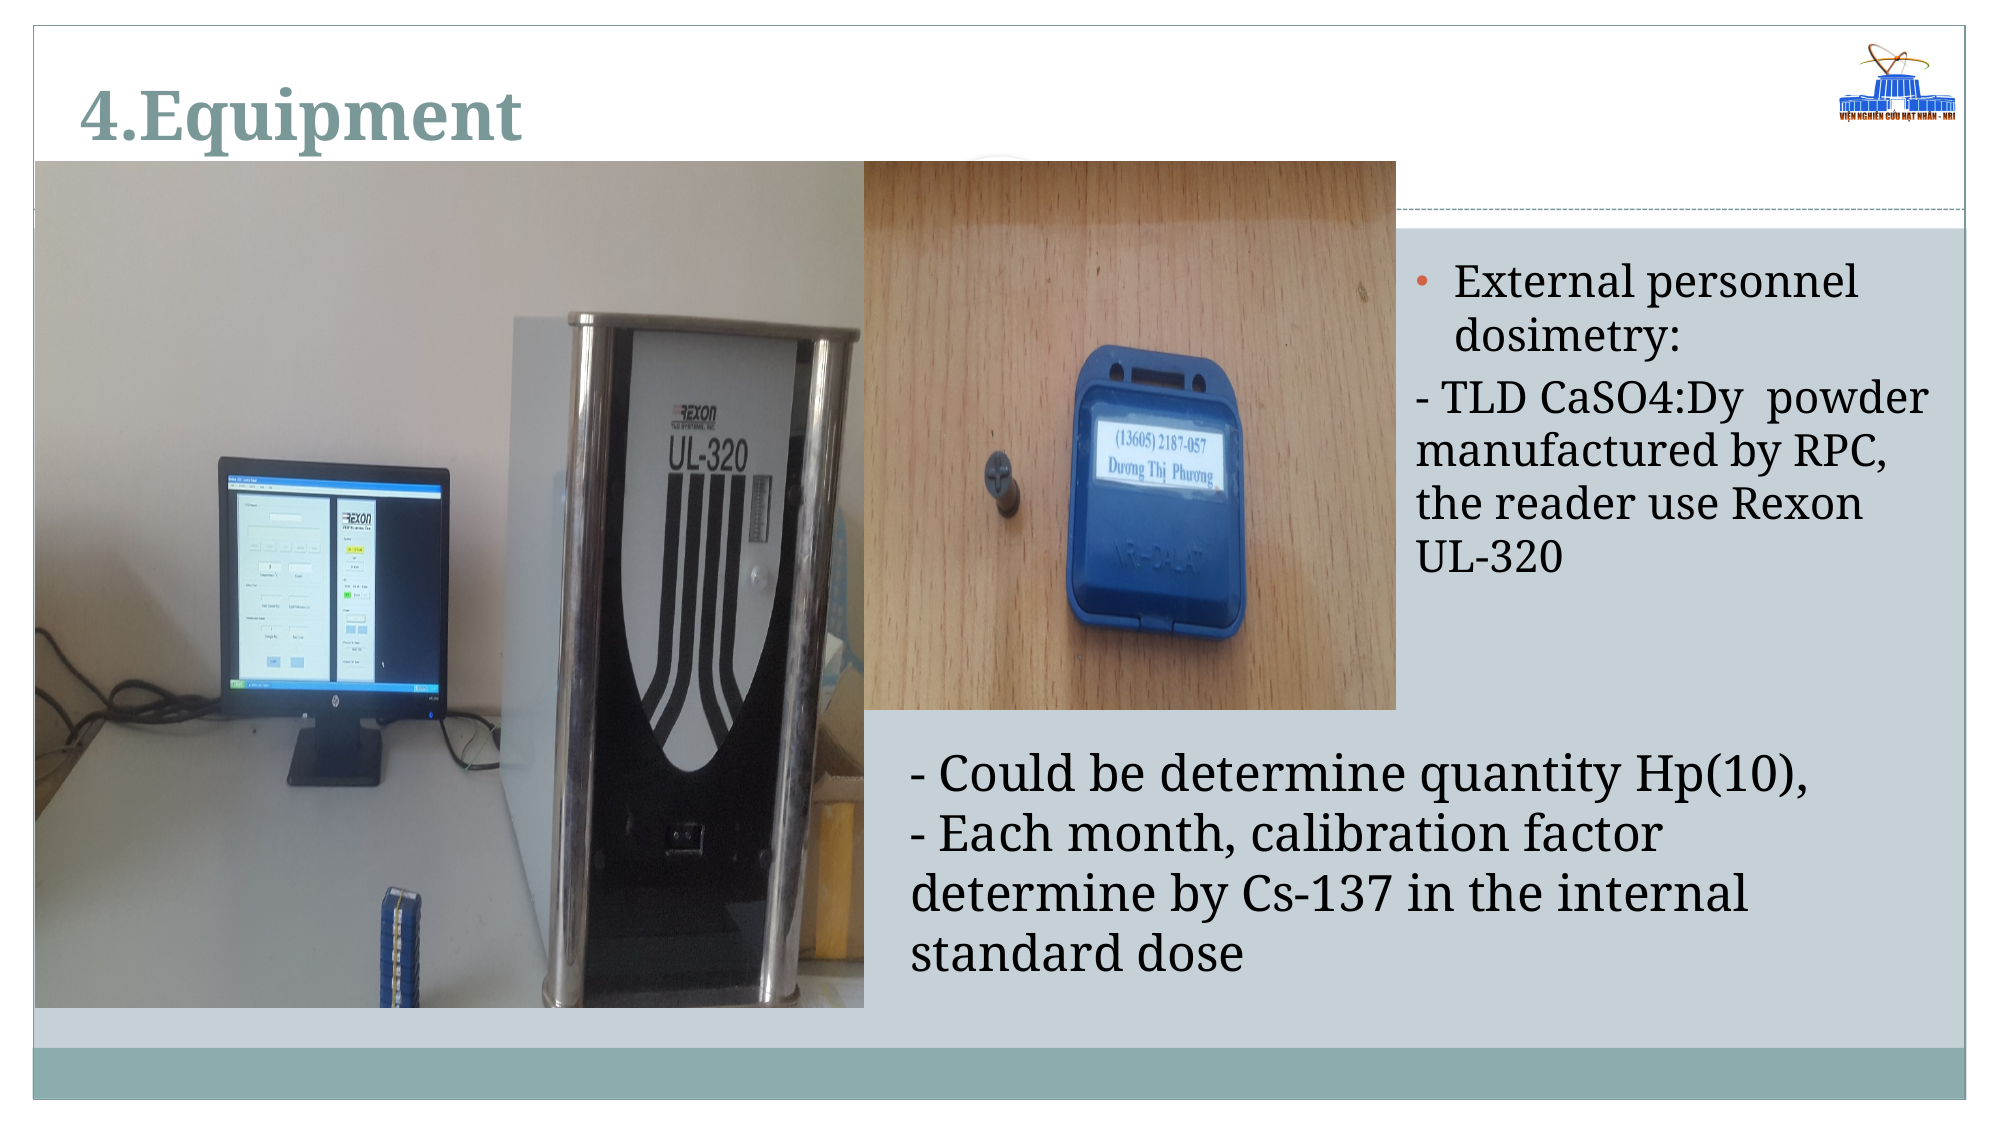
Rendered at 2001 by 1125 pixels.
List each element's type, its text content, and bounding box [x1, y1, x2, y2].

picture [34, 161, 1396, 1009]
title 4.Equipment [66, 37, 1933, 162]
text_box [1832, 37, 1962, 124]
text_box - Could be determine quantity Hp(10), - Each month, calibration factor determine by Cs-137 in the internal standard dose [895, 734, 1891, 990]
list External personnel dosimetry: - TLD CaSO4:Dy powder manufactured by RPC, the reader use Rexon UL-320 [1402, 245, 1959, 596]
